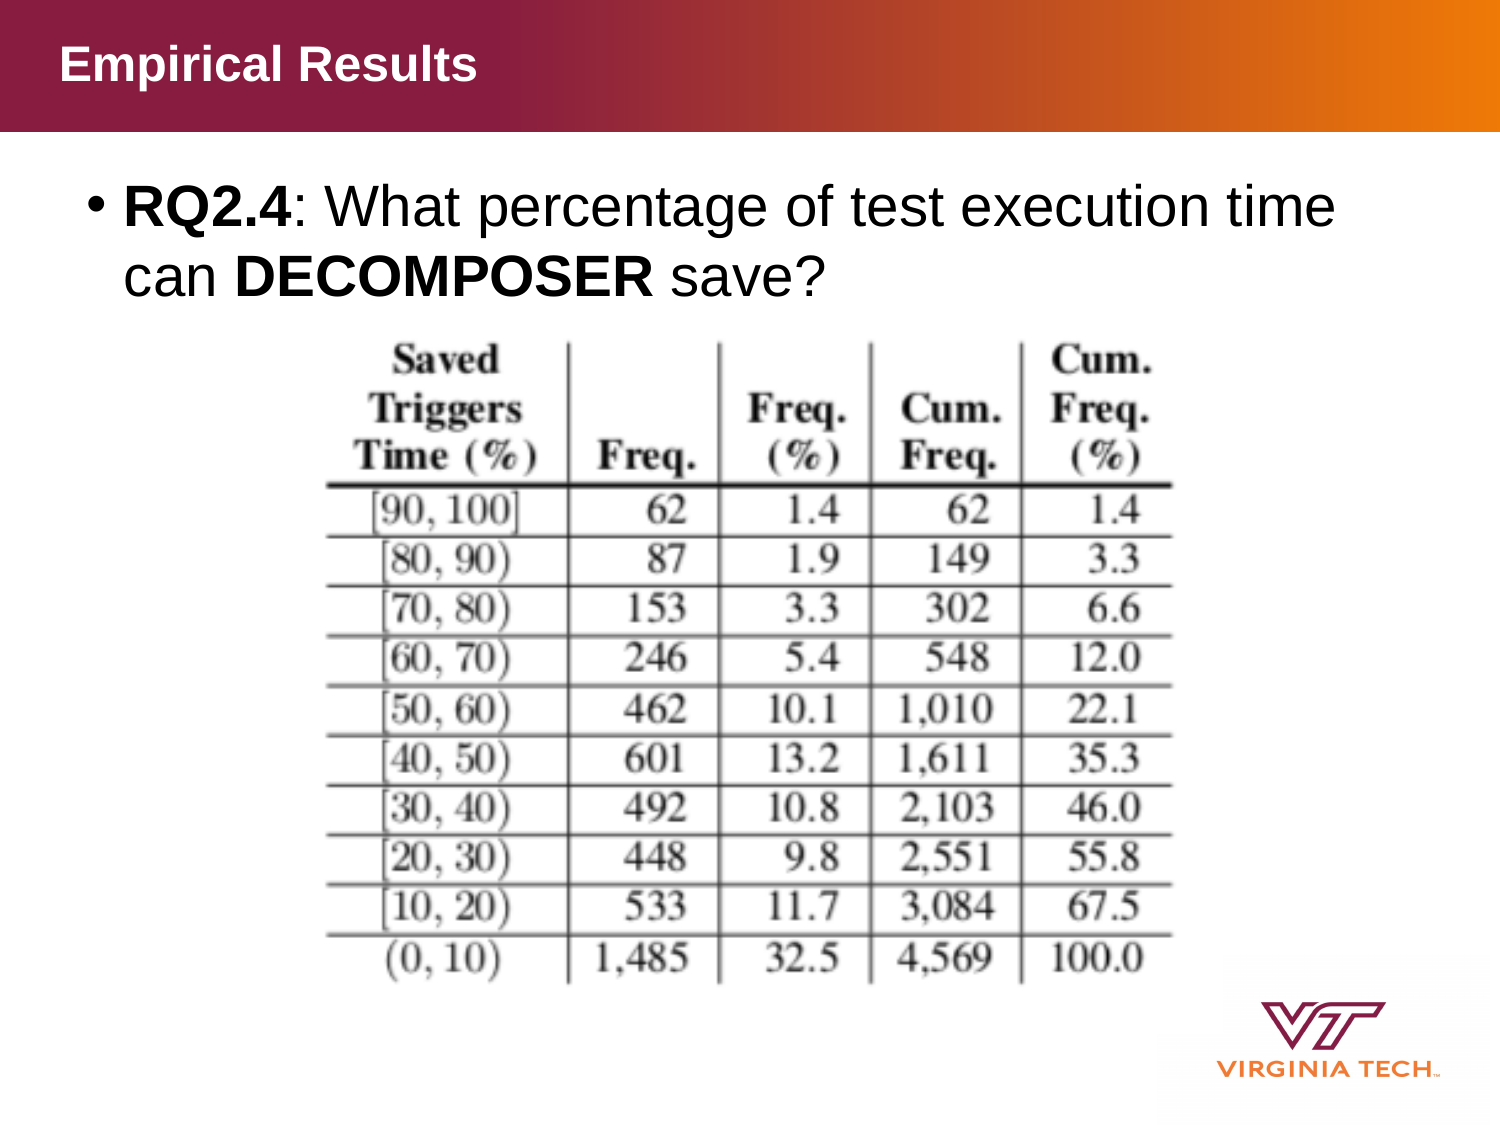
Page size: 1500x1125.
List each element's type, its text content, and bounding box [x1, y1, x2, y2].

title Empirical Results [43, 0, 1500, 132]
list RQ2.4: What percentage of test execution time can DECOMPOSER save? [71, 160, 1429, 995]
picture [277, 310, 1490, 1125]
